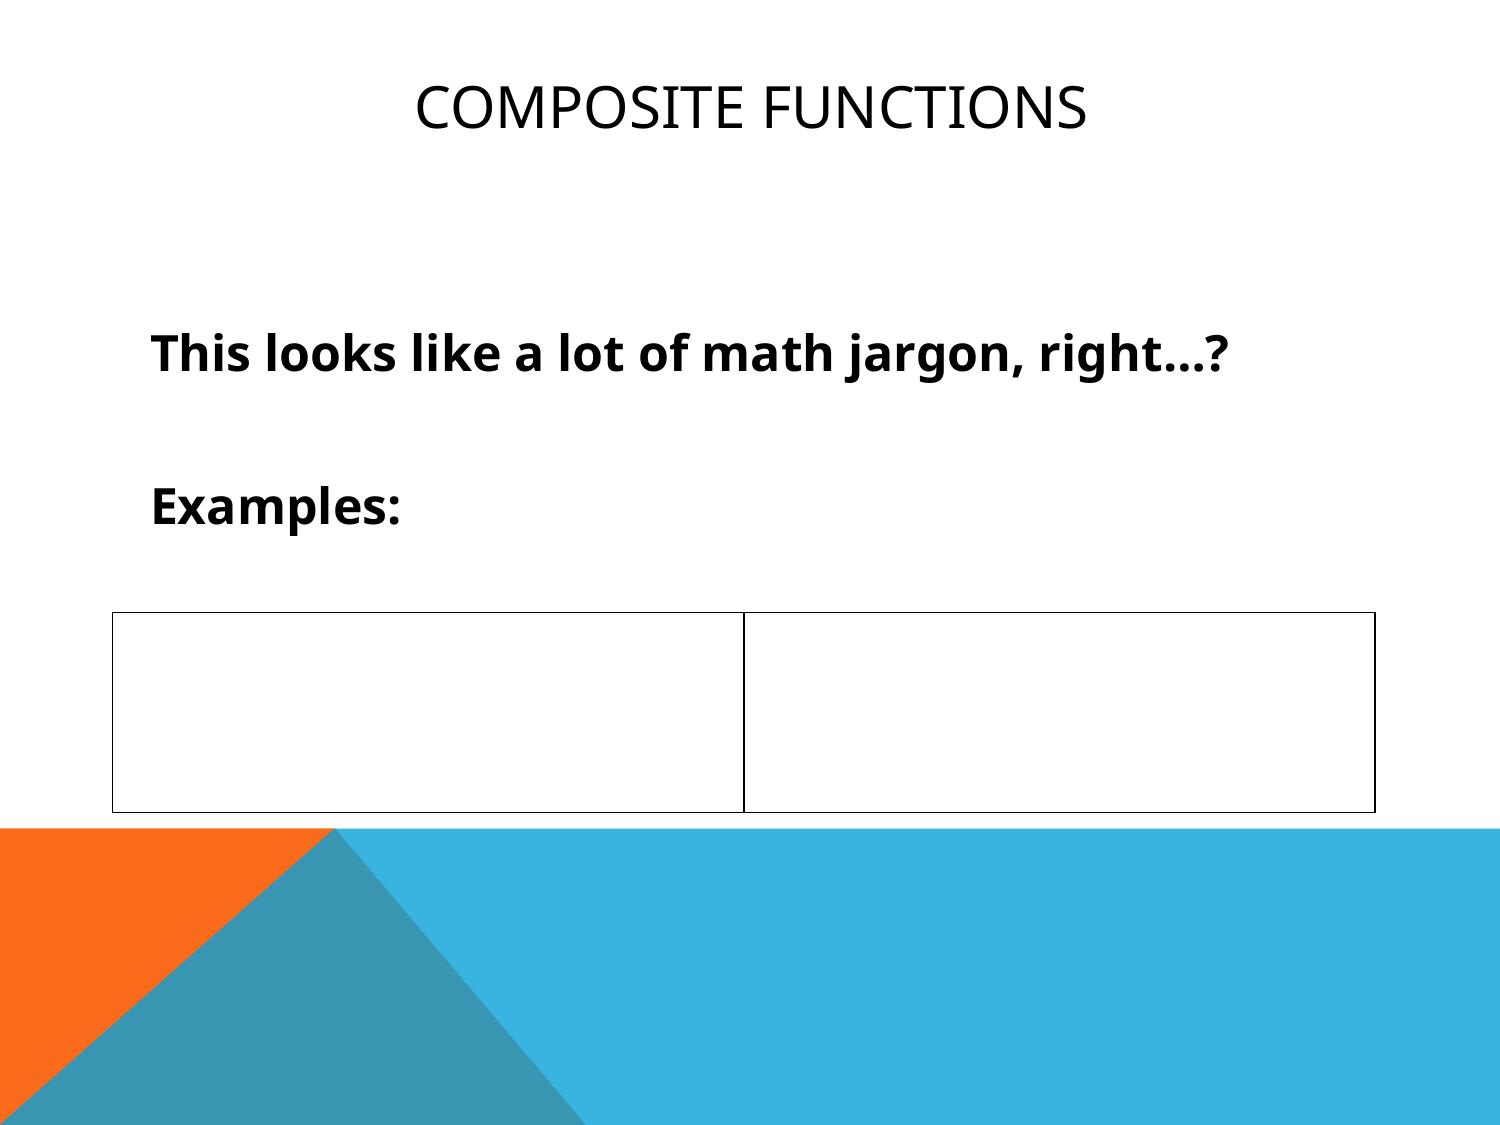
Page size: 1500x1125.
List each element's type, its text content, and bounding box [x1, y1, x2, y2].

title Composite Functions [135, 60, 1369, 150]
